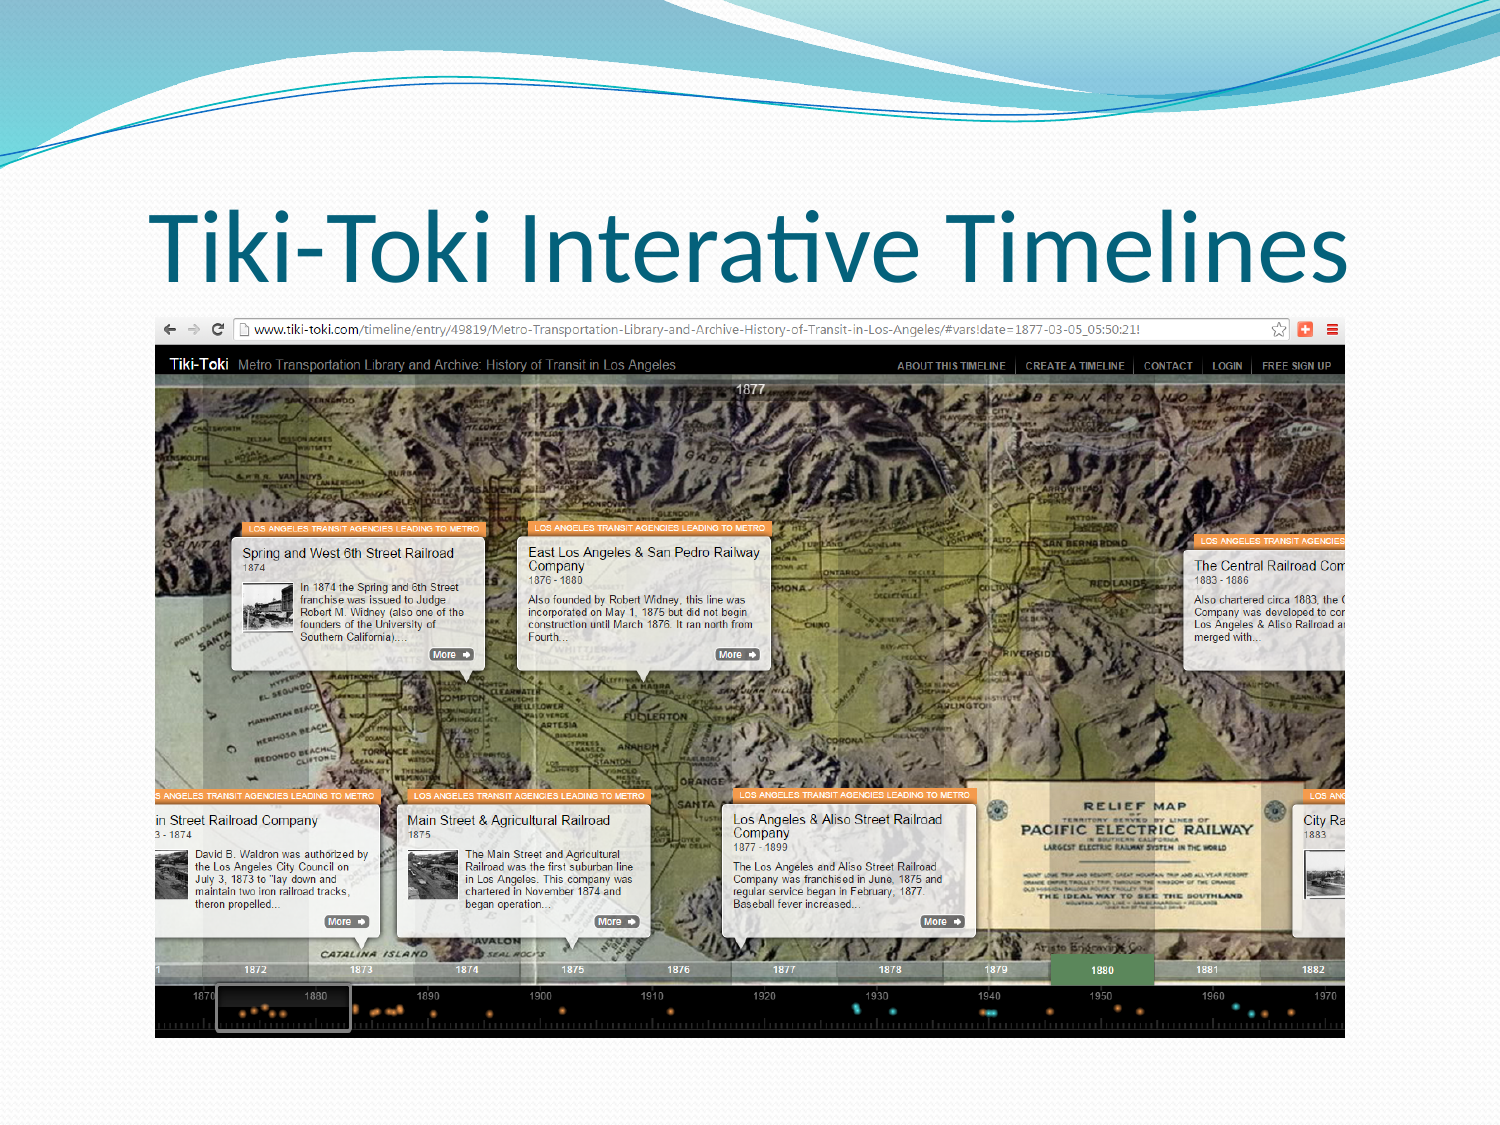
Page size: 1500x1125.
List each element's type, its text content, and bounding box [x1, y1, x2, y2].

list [155, 317, 1345, 1038]
title Tiki-Toki Interative Timelines [75, 115, 1425, 303]
